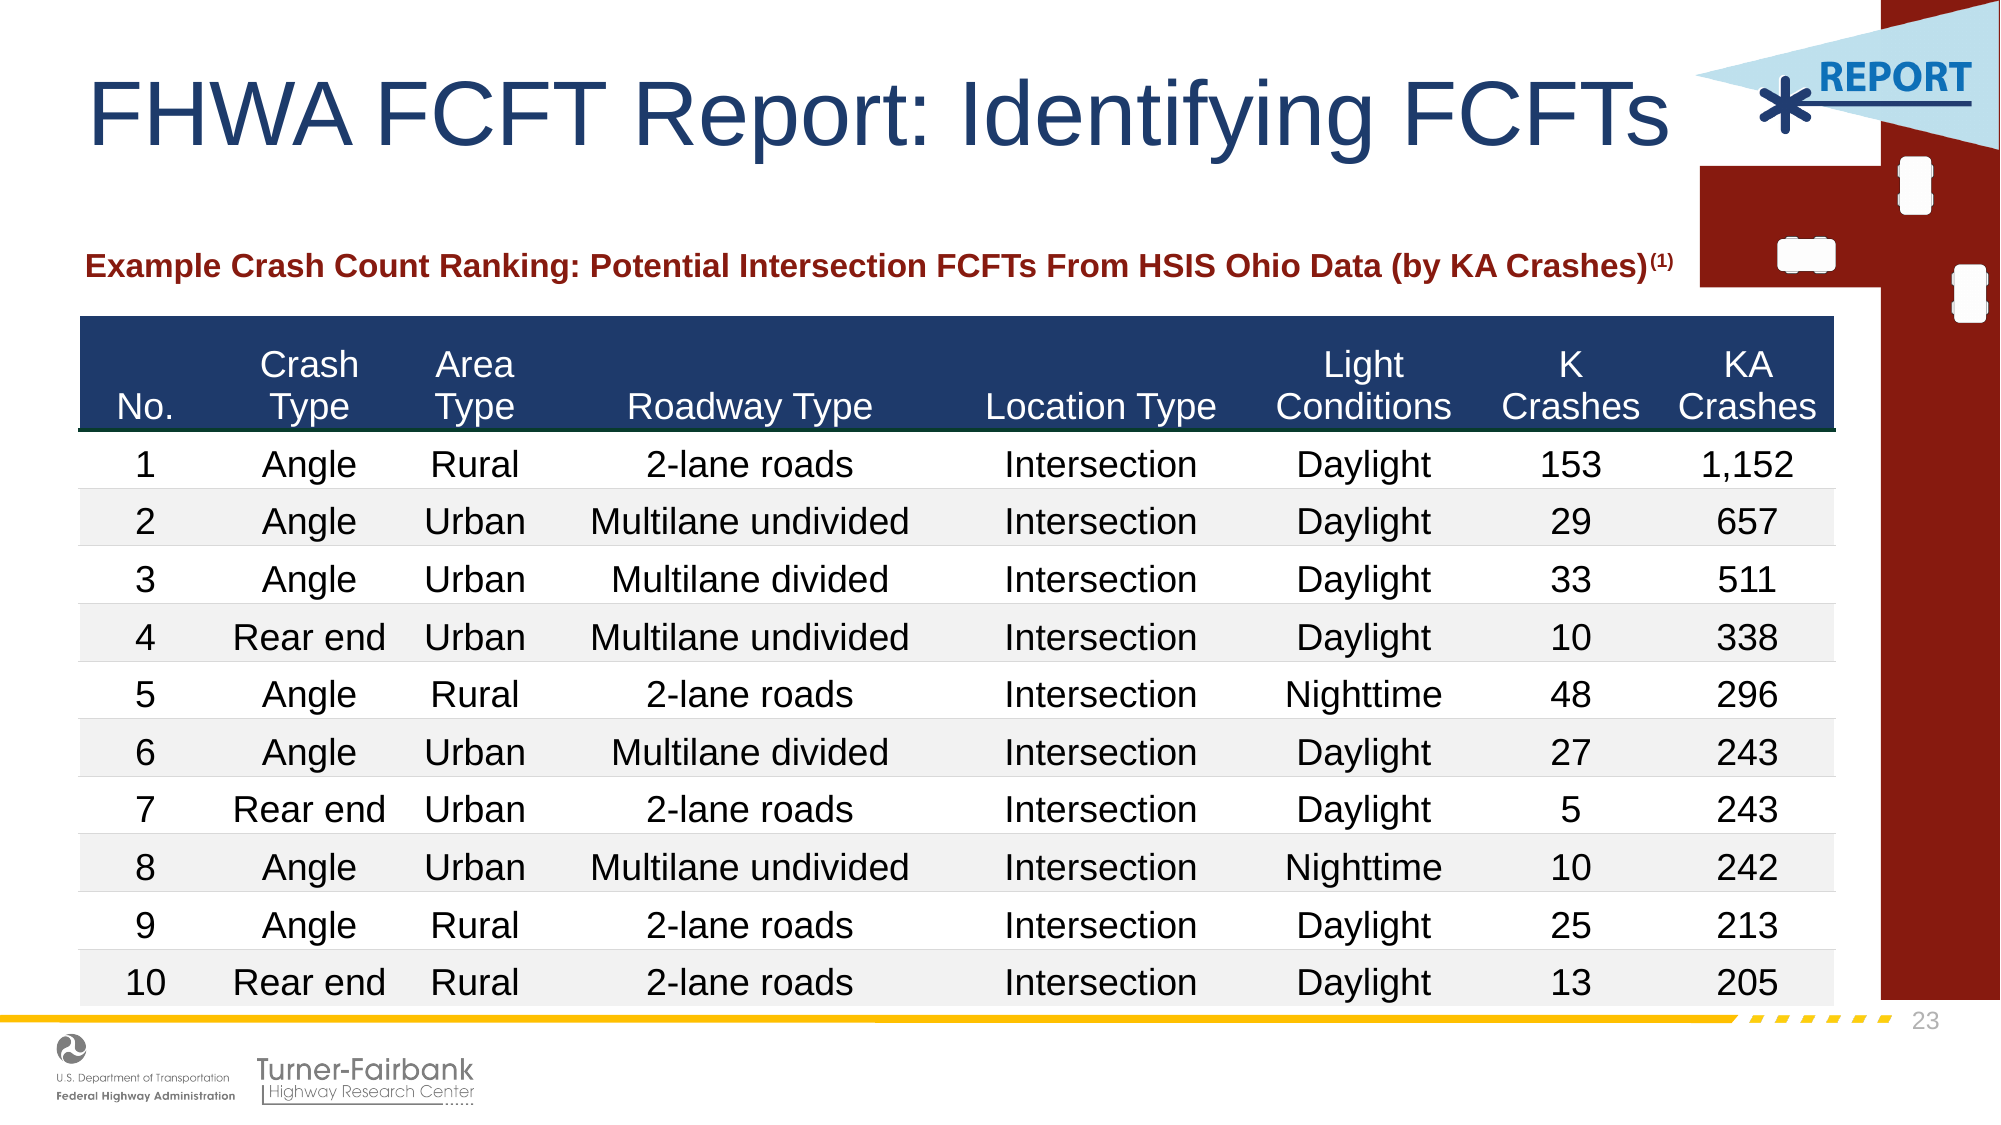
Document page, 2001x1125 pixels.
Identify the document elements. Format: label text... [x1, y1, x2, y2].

table_cell Rural [407, 892, 543, 949]
table_cell 27 [1483, 719, 1660, 776]
table_cell 205 [1660, 950, 1834, 1006]
table_cell 29 [1483, 489, 1660, 545]
table_cell 338 [1660, 604, 1834, 661]
text_box Example Crash Count Ranking: Potential Intersection FCFTs From HSIS Ohio Data (by KA Crashes)(1) [69, 241, 1703, 315]
table_header Location Type [957, 316, 1245, 428]
table_cell Multilane undivided [543, 604, 957, 661]
table_cell Angle [212, 546, 407, 603]
text_box [1880, 288, 2000, 1001]
table_cell Intersection [957, 546, 1245, 603]
table_cell Daylight [1245, 777, 1483, 833]
table_cell Daylight [1245, 489, 1483, 545]
table_cell Angle [212, 489, 407, 545]
table_cell 10 [1483, 604, 1660, 661]
table_cell Rear end [212, 777, 407, 833]
slide_number 23 [1828, 999, 1955, 1039]
table_cell Intersection [957, 892, 1245, 949]
table_header No. [80, 316, 212, 428]
table_cell Daylight [1245, 892, 1483, 949]
table_cell 657 [1660, 489, 1834, 545]
table_cell 1 [80, 432, 212, 488]
title FHWA FCFT Report: Identifying FCFTs [72, 34, 1674, 202]
table_cell Rural [407, 950, 543, 1006]
table_cell 5 [1483, 777, 1660, 833]
table_cell 511 [1660, 546, 1834, 603]
table_cell Intersection [957, 834, 1245, 891]
table_cell Daylight [1245, 719, 1483, 776]
table_cell 213 [1660, 892, 1834, 949]
table_cell 7 [80, 777, 212, 833]
table_cell Intersection [957, 777, 1245, 833]
table_cell Intersection [957, 719, 1245, 776]
table_cell 10 [1483, 834, 1660, 891]
table_cell Rear end [212, 604, 407, 661]
text_box [1699, 217, 2000, 288]
table_cell Urban [407, 719, 543, 776]
picture [1674, 0, 2000, 217]
table_cell Multilane undivided [543, 489, 957, 545]
table_cell 242 [1660, 834, 1834, 891]
table_cell 2-lane roads [543, 950, 957, 1006]
table_cell Intersection [957, 489, 1245, 545]
table_cell Daylight [1245, 432, 1483, 488]
table_header KA Crashes [1660, 316, 1834, 428]
table_cell 13 [1483, 950, 1660, 1006]
table_cell 296 [1660, 662, 1834, 718]
table_cell Nighttime [1245, 662, 1483, 718]
table_cell Urban [407, 489, 543, 545]
table_cell Multilane undivided [543, 834, 957, 891]
table_cell 243 [1660, 777, 1834, 833]
picture [1941, 265, 1999, 323]
table_cell 25 [1483, 892, 1660, 949]
table_cell Urban [407, 834, 543, 891]
table_cell 3 [80, 546, 212, 603]
table_cell 1,152 [1660, 432, 1834, 488]
table_cell Angle [212, 432, 407, 488]
table_cell Daylight [1245, 546, 1483, 603]
table_cell Urban [407, 777, 543, 833]
table_cell Multilane divided [543, 719, 957, 776]
table_cell 6 [80, 719, 212, 776]
table_cell 2-lane roads [543, 892, 957, 949]
table_cell Intersection [957, 604, 1245, 661]
table_cell 33 [1483, 546, 1660, 603]
table_header Crash Type [212, 316, 407, 428]
picture [1777, 236, 1836, 274]
table_header Light Conditions [1245, 316, 1483, 428]
picture [1749, 1015, 1828, 1023]
table_header K Crashes [1483, 316, 1660, 428]
table_cell 4 [80, 604, 212, 661]
table_cell 48 [1483, 662, 1660, 718]
table_cell 2-lane roads [543, 662, 957, 718]
table_cell 2-lane roads [543, 777, 957, 833]
table_cell Rural [407, 432, 543, 488]
table_cell 10 [80, 950, 212, 1006]
table_cell 243 [1660, 719, 1834, 776]
table_cell Angle [212, 719, 407, 776]
table_cell Angle [212, 834, 407, 891]
table_cell 2-lane roads [543, 432, 957, 488]
table_cell Daylight [1245, 950, 1483, 1006]
table_cell Intersection [957, 950, 1245, 1006]
table_cell Rural [407, 662, 543, 718]
table_cell Angle [212, 662, 407, 718]
table_header Roadway Type [543, 316, 957, 428]
table_cell Intersection [957, 662, 1245, 718]
table_cell Nighttime [1245, 834, 1483, 891]
table_cell Angle [212, 892, 407, 949]
table_cell Multilane divided [543, 546, 957, 603]
table_cell 5 [80, 662, 212, 718]
table_cell Urban [407, 604, 543, 661]
table_cell 153 [1483, 432, 1660, 488]
table_cell 9 [80, 892, 212, 949]
table_cell 2 [80, 489, 212, 545]
table_cell Intersection [957, 432, 1245, 488]
table_cell Rear end [212, 950, 407, 1006]
table_header Area Type [407, 316, 543, 428]
table_cell Daylight [1245, 604, 1483, 661]
table_cell 8 [80, 834, 212, 891]
table_cell Urban [407, 546, 543, 603]
